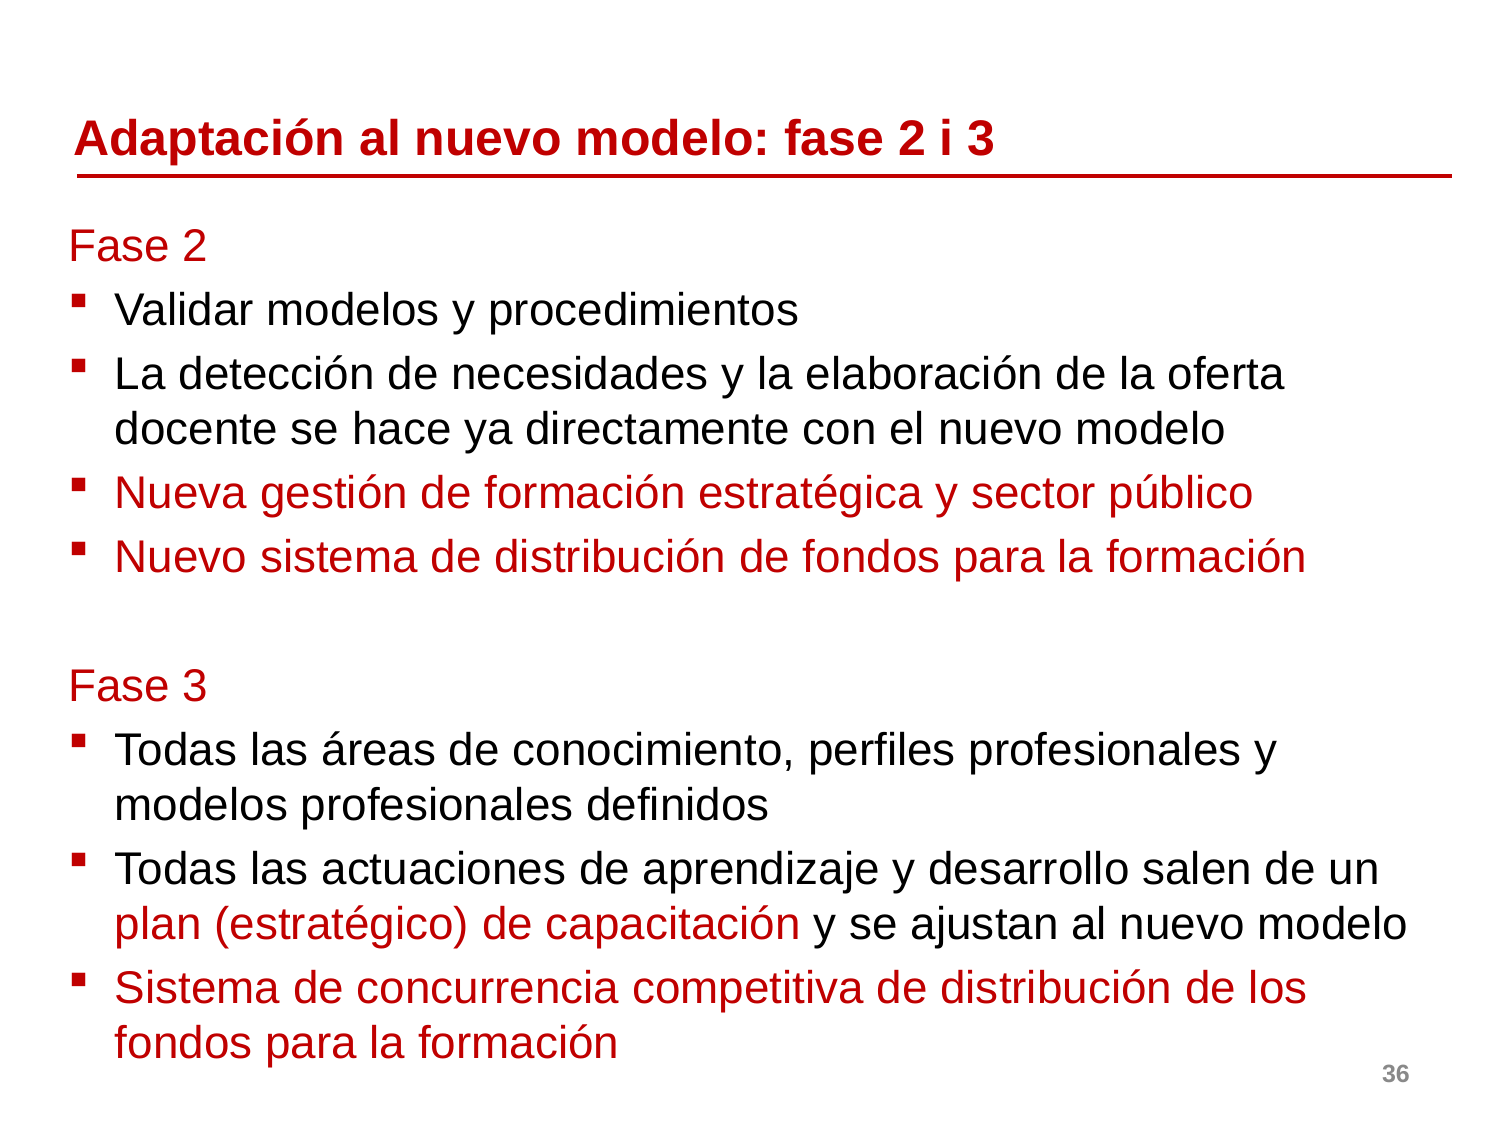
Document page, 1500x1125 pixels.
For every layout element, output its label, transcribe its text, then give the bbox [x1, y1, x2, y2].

picture [74, 1021, 360, 1073]
title Adaptación al nuevo modelo: fase 2 i 3 [58, 94, 1465, 178]
list Fase 2 Validar modelos y procedimientos La detección de necesidades y la elaboración de la oferta docente se hace ya directamente con el nuevo modelo Nueva gestión de formación estratégica y sector público Nuevo sistema de distribución de fondos para la formación Fase 3 Todas las áreas de conocimiento, perfiles profesionales y modelos profesionales definidos Todas las actuaciones de aprendizaje y desarrollo salen de un plan (estratégico) de capacitación y se ajustan al nuevo modelo Sistema de concurrencia competitiva de distribución de los fondos para la formación [53, 208, 1460, 1088]
slide_number 36 [1074, 1042, 1425, 1103]
